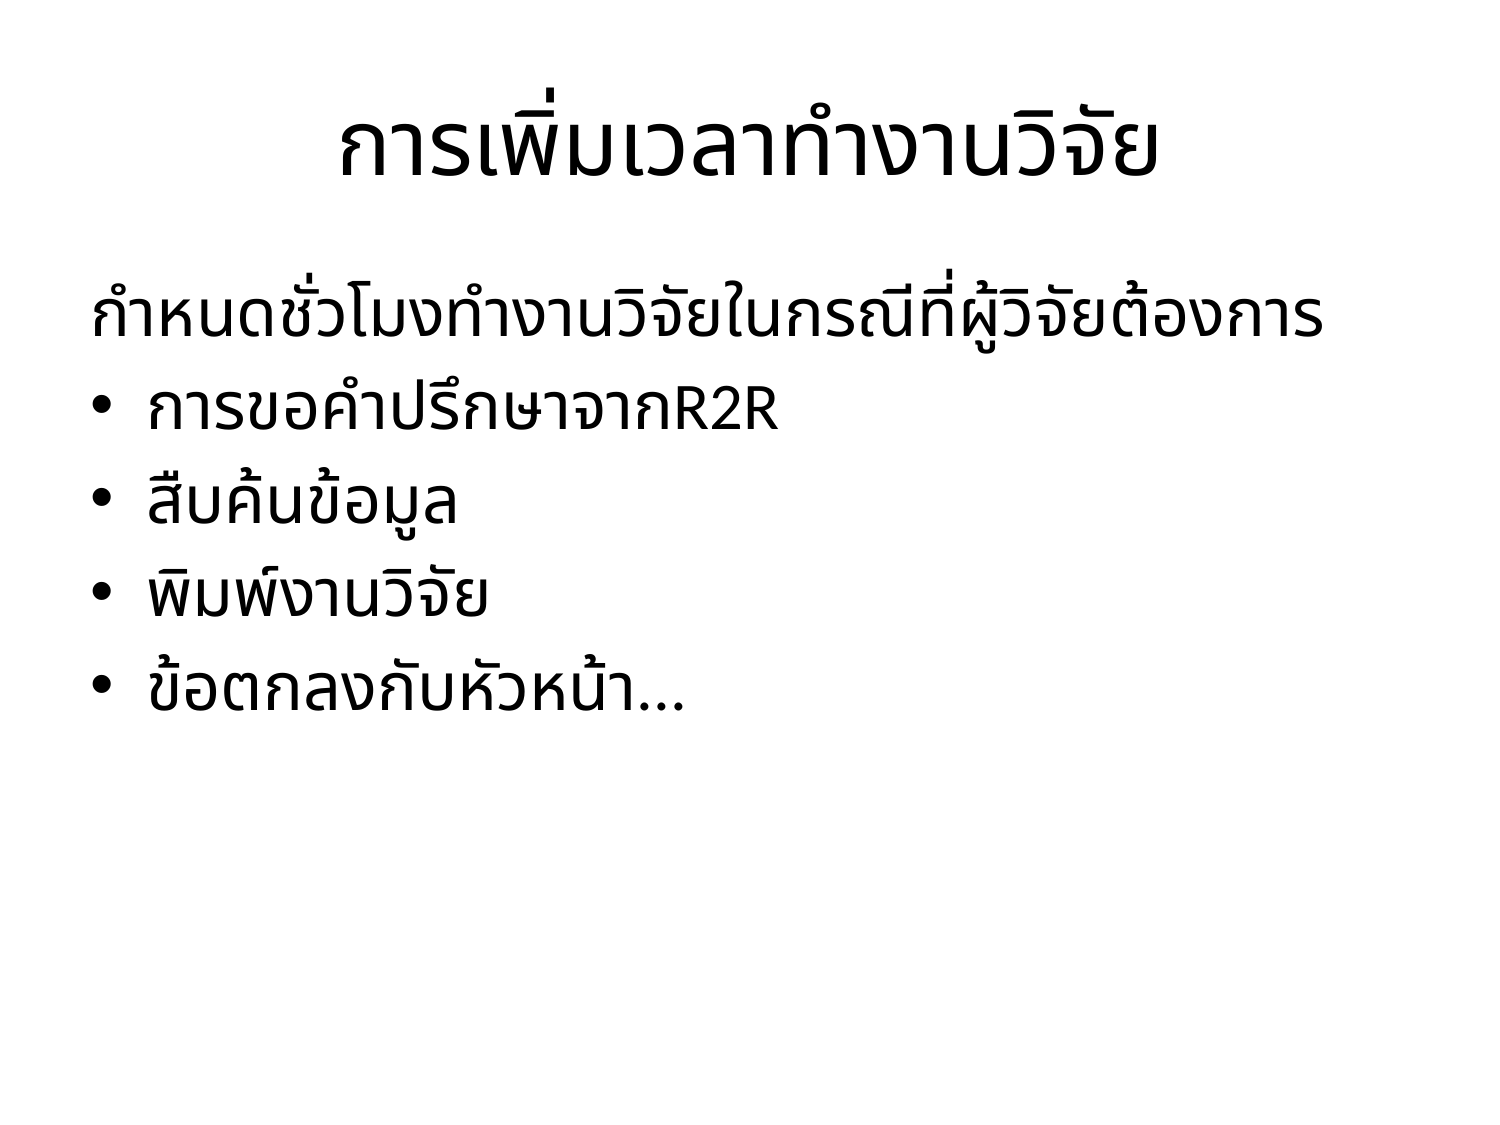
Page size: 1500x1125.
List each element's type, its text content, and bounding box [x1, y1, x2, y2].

title การเพิ่มเวลาทำงานวิจัย [75, 45, 1425, 233]
list กำหนดชั่วโมงทำงานวิจัยในกรณีที่ผู้วิจัยต้องการ การขอคำปรึกษาจากR2R สืบค้นข้อมูล พิมพ์งานวิจัย ข้อตกลงกับหัวหน้า... [75, 262, 1425, 1005]
